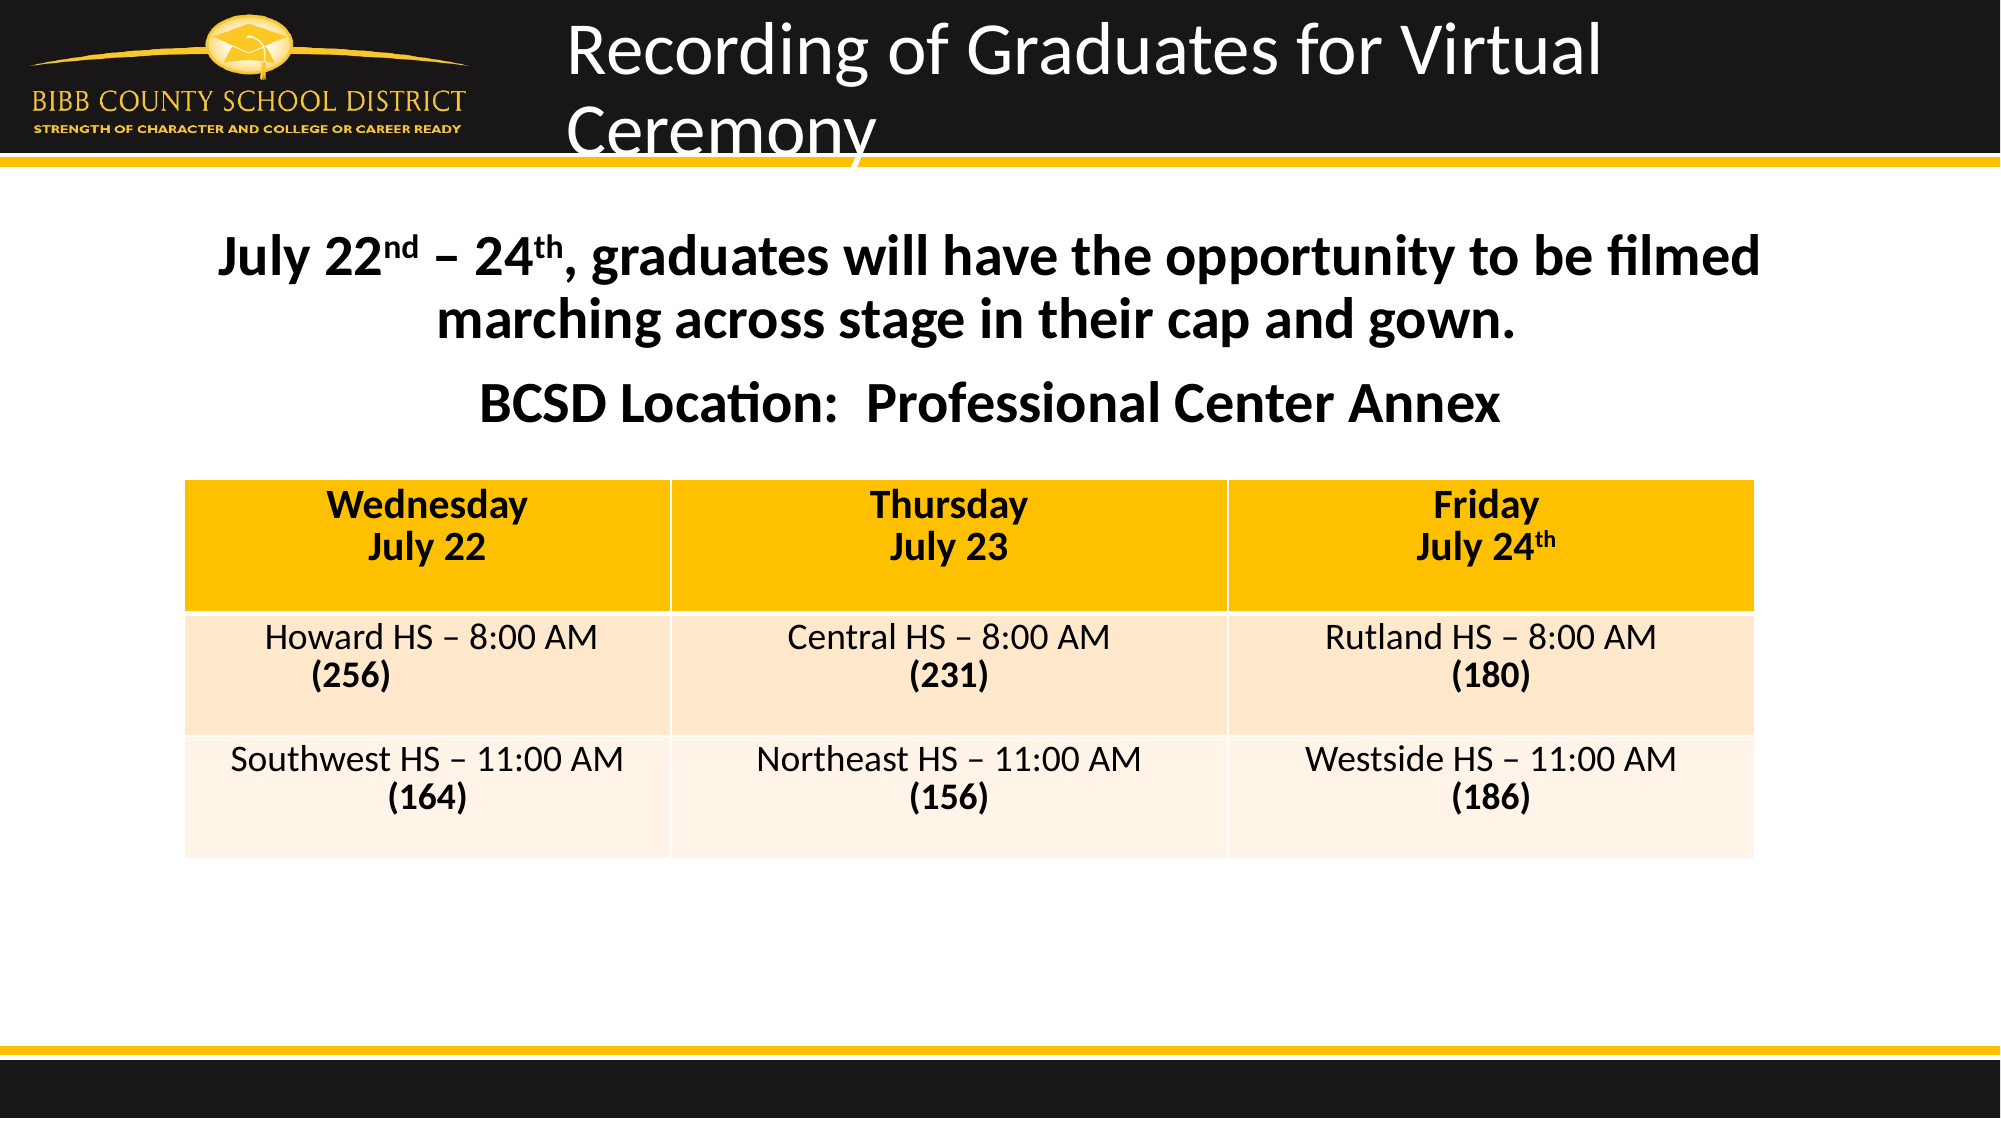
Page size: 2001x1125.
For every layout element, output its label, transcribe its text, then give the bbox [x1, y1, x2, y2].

table_header Thursday July 23 [672, 480, 1227, 611]
table_cell Westside HS – 11:00 AM (186) [1229, 737, 1754, 858]
table_cell Howard HS – 8:00 AM (256) [185, 616, 670, 735]
table_cell Central HS – 8:00 AM (231) [672, 616, 1227, 735]
table_cell Northeast HS – 11:00 AM (156) [672, 737, 1227, 858]
table_header Friday July 24th [1229, 480, 1754, 611]
picture [11, 6, 485, 141]
list July 22nd – 24th, graduates will have the opportunity to be filmed marching across stage in their cap and gown. BCSD Location: Professional Center Annex [127, 217, 1853, 796]
title Recording of Graduates for Virtual Ceremony [551, 17, 1946, 164]
table_cell Southwest HS – 11:00 AM (164) [185, 737, 670, 858]
table_header Wednesday July 22 [185, 480, 670, 611]
table_cell Rutland HS – 8:00 AM (180) [1229, 616, 1754, 735]
